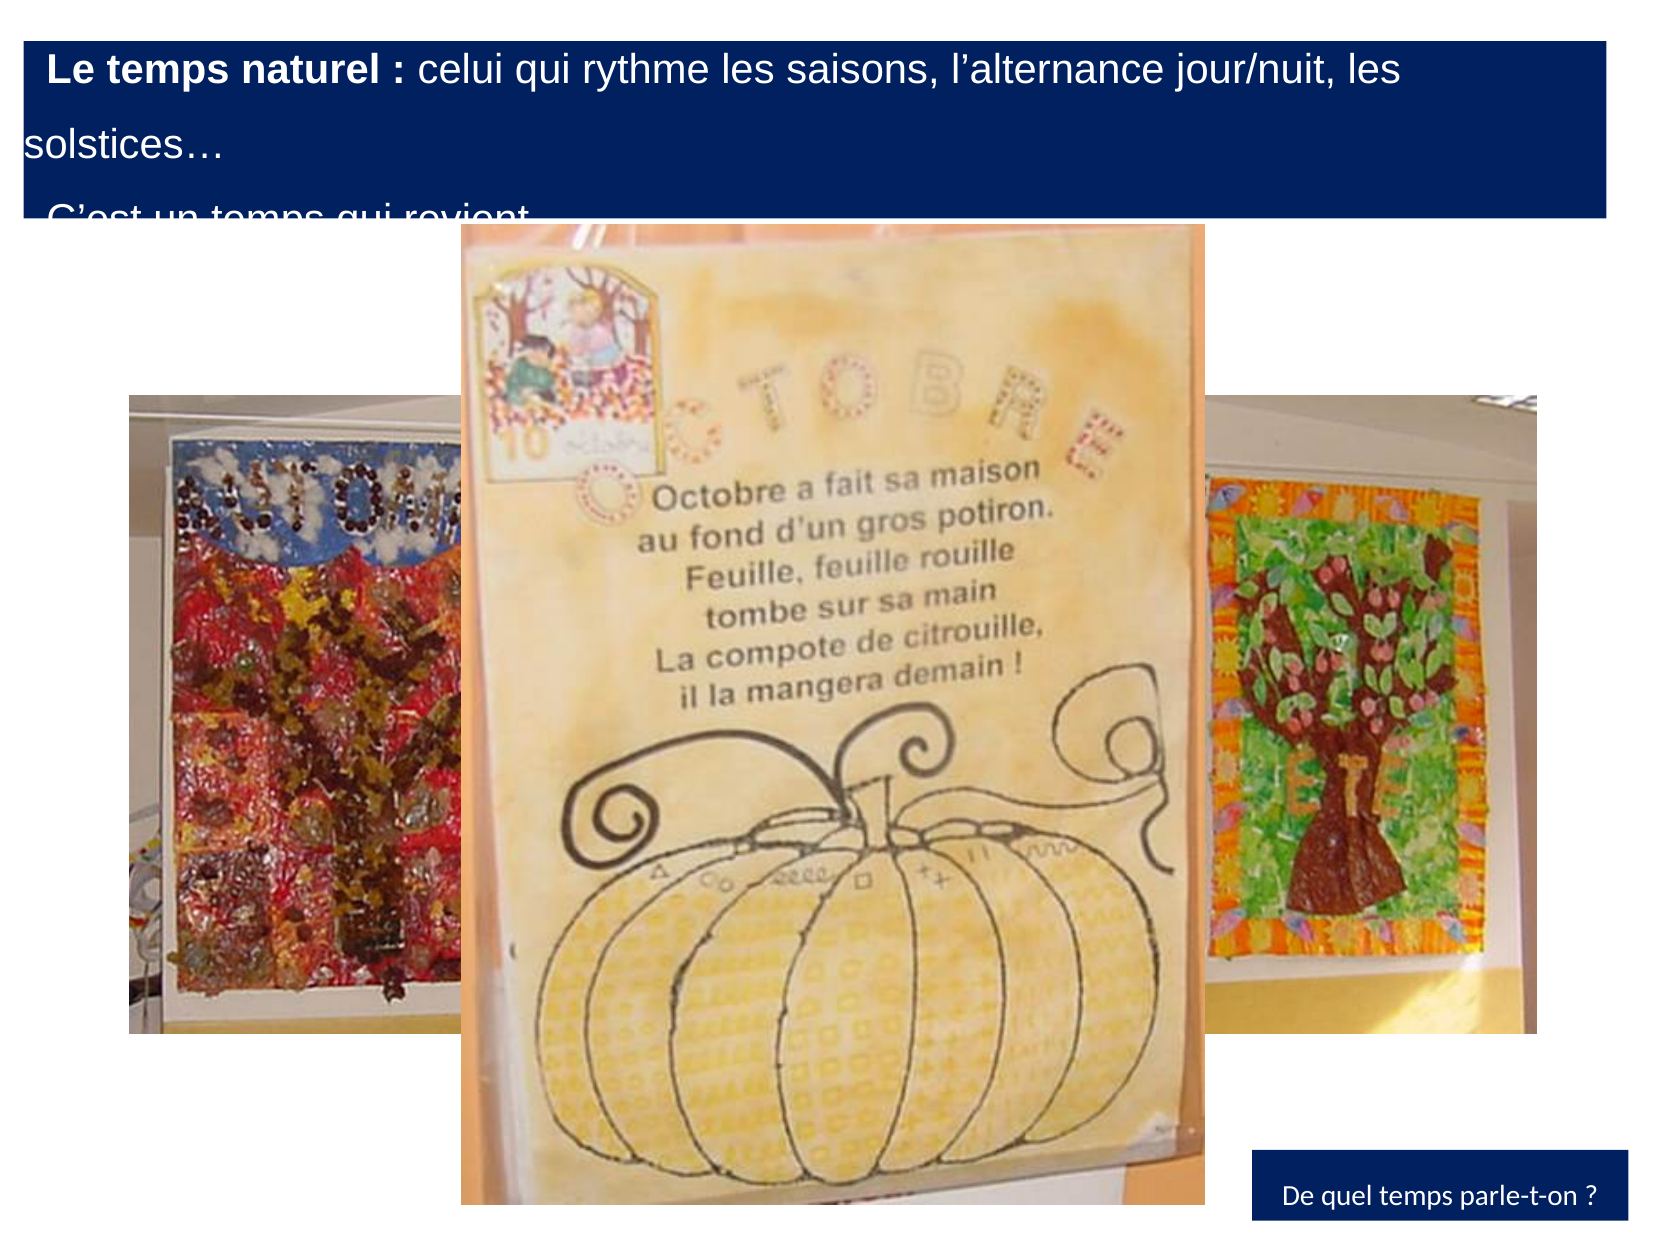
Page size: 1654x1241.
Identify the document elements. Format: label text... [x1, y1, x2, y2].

picture [129, 224, 1537, 1205]
text_box De quel temps parle-t-on ? [1252, 1149, 1629, 1221]
title Le temps naturel : celui qui rythme les saisons, l’alternance jour/nuit, les solstices… C’est un temps qui revient. [23, 41, 1607, 219]
